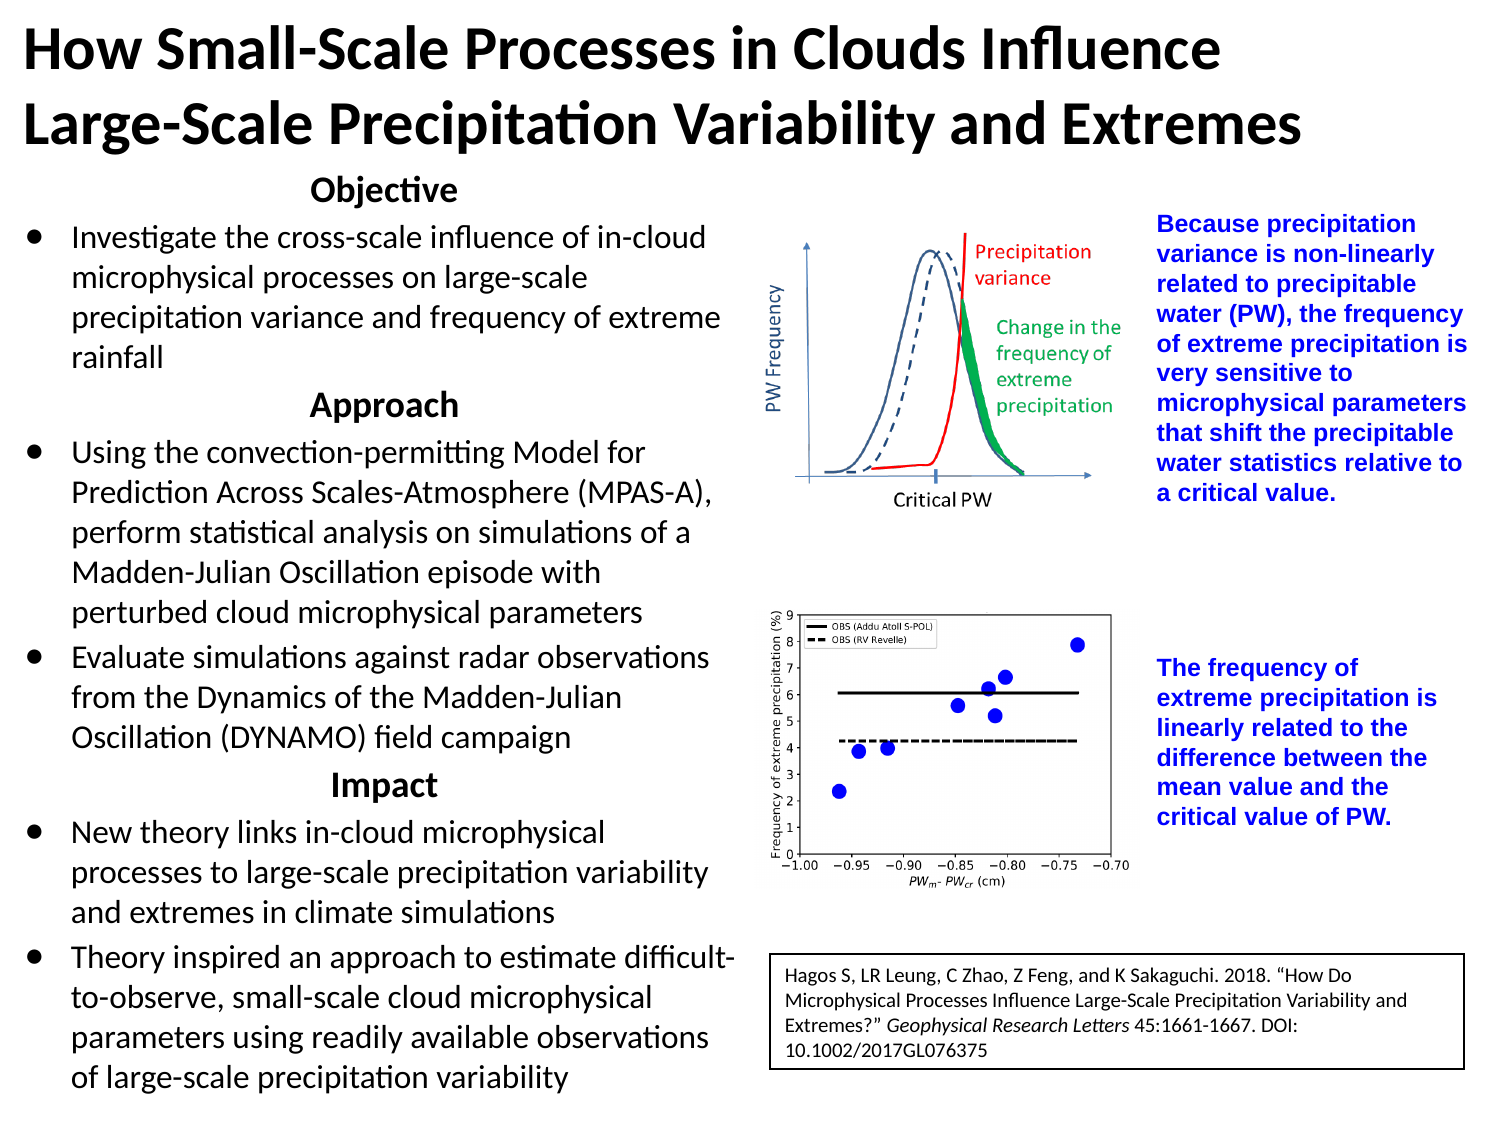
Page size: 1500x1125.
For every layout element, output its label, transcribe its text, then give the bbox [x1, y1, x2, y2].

text_box Hagos S, LR Leung, C Zhao, Z Feng, and K Sakaguchi. 2018. “How Do Microphysical Processes Influence Large-Scale Precipitation Variability and Extremes?” Geophysical Research Letters 45:1661-1667. DOI: 10.1002/2017GL076375 [770, 954, 1464, 1070]
text_box Because precipitation variance is non-linearly related to precipitable water (PW), the frequency of extreme precipitation is very sensitive to microphysical parameters that shift the precipitable water statistics relative to a critical value. [1141, 199, 1489, 515]
text_box Objective Investigate the cross-scale influence of in-cloud microphysical processes on large-scale precipitation variance and frequency of extreme rainfall Approach Using the convection-permitting Model for Prediction Across Scales-Atmosphere (MPAS-A), perform statistical analysis on simulations of a Madden-Julian Oscillation episode with perturbed cloud microphysical parameters Evaluate simulations against radar observations from the Dynamics of the Madden-Julian Oscillation (DYNAMO) field campaign Impact New theory links in-cloud microphysical processes to large-scale precipitation variability and extremes in climate simulations Theory inspired an approach to estimate difficult-to-observe, small-scale cloud microphysical parameters using readily available observations of large-scale precipitation variability [9, 165, 760, 1110]
text_box The frequency of extreme precipitation is linearly related to the difference between the mean value and the critical value of PW. [1143, 643, 1464, 839]
text_box How Small-Scale Processes in Clouds Influence Large-Scale Precipitation Variability and Extremes [8, 0, 1478, 165]
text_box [751, 230, 1140, 890]
